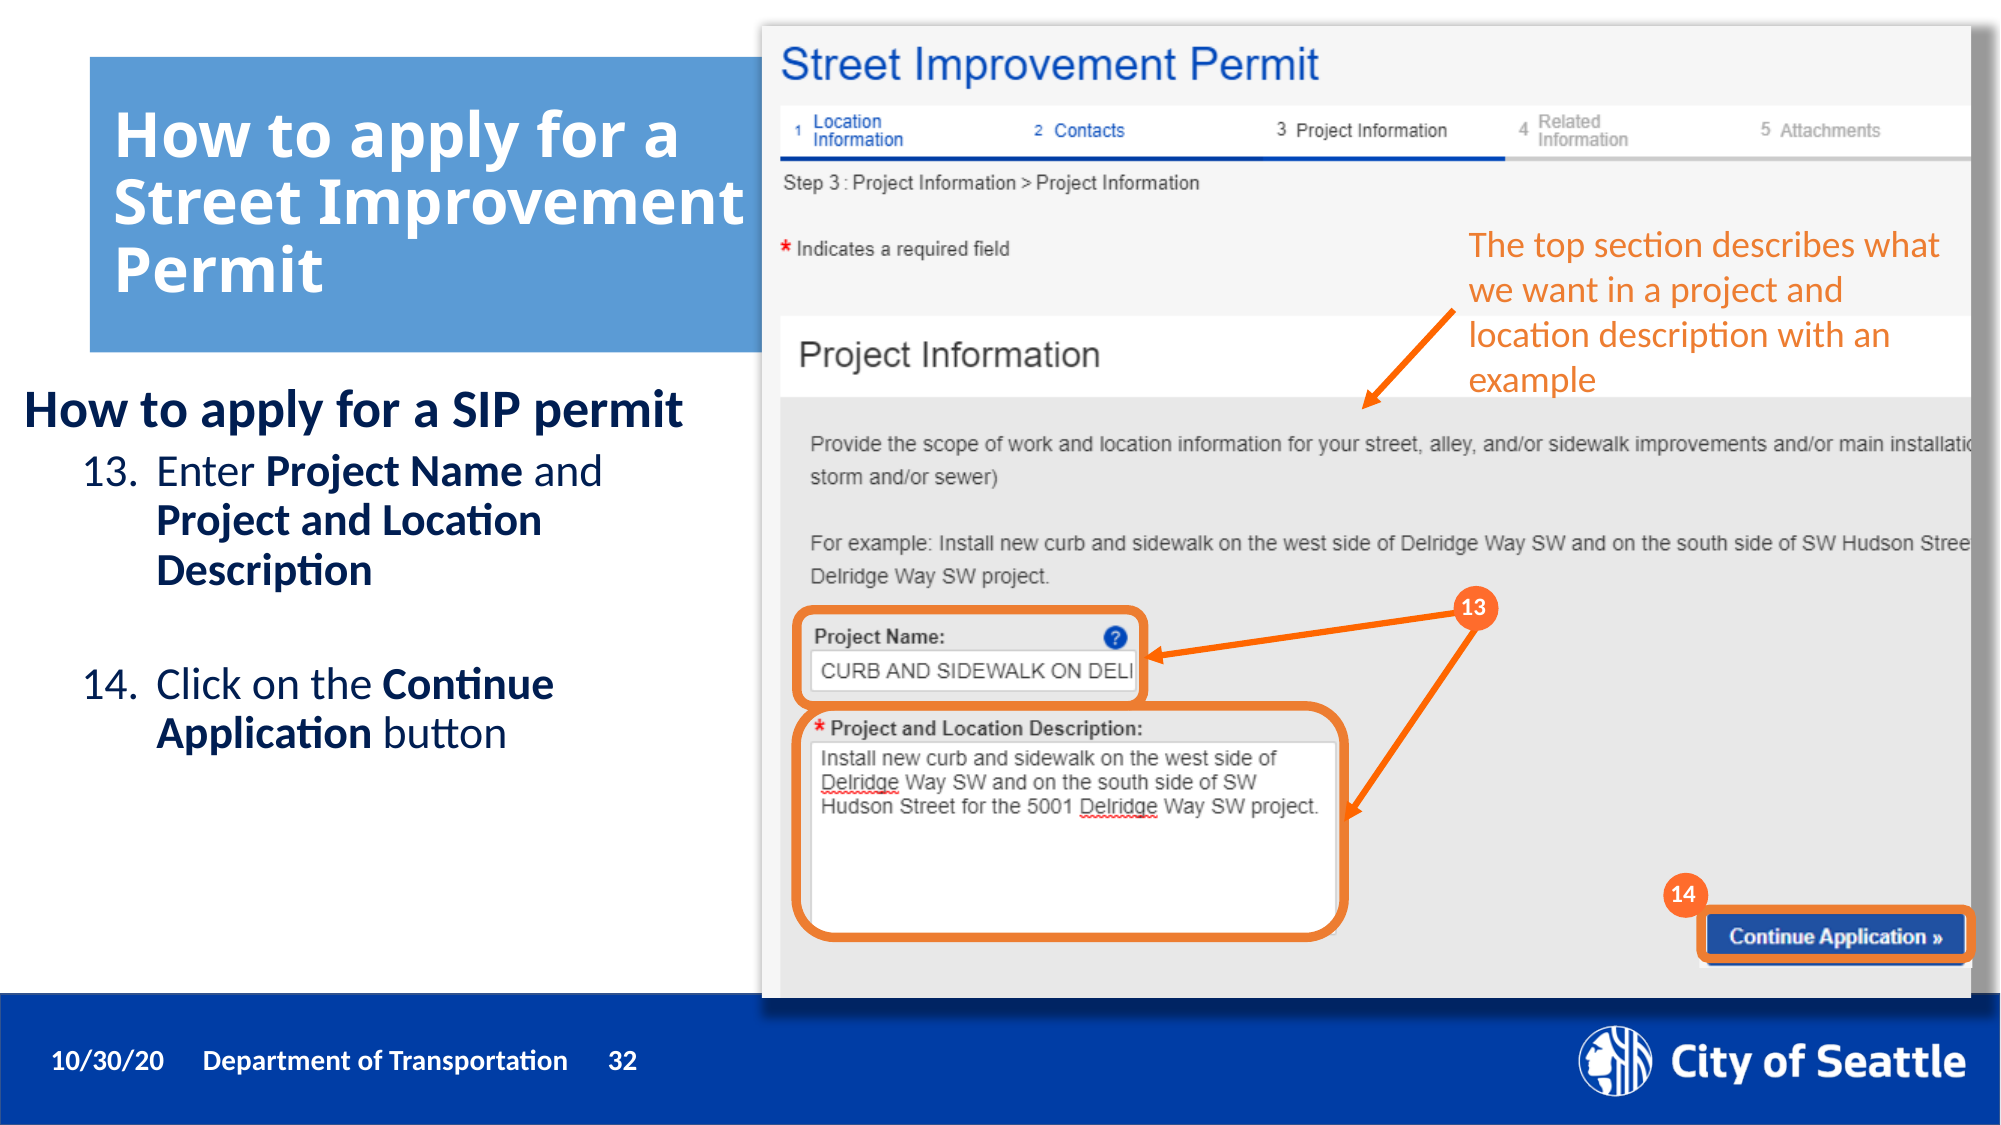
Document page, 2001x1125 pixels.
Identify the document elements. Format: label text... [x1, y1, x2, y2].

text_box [1445, 583, 1507, 629]
picture [761, 26, 2000, 1125]
text_box How to apply for a Street Improvement Permit [98, 95, 755, 314]
text_box [89, 56, 755, 353]
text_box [1344, 628, 1476, 822]
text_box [1361, 311, 1454, 410]
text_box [1143, 609, 1445, 658]
text_box How to apply for a SIP permit Enter Project Name and Project and Location Description Click on the Continue Application button [9, 372, 719, 1048]
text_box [1655, 870, 1716, 916]
